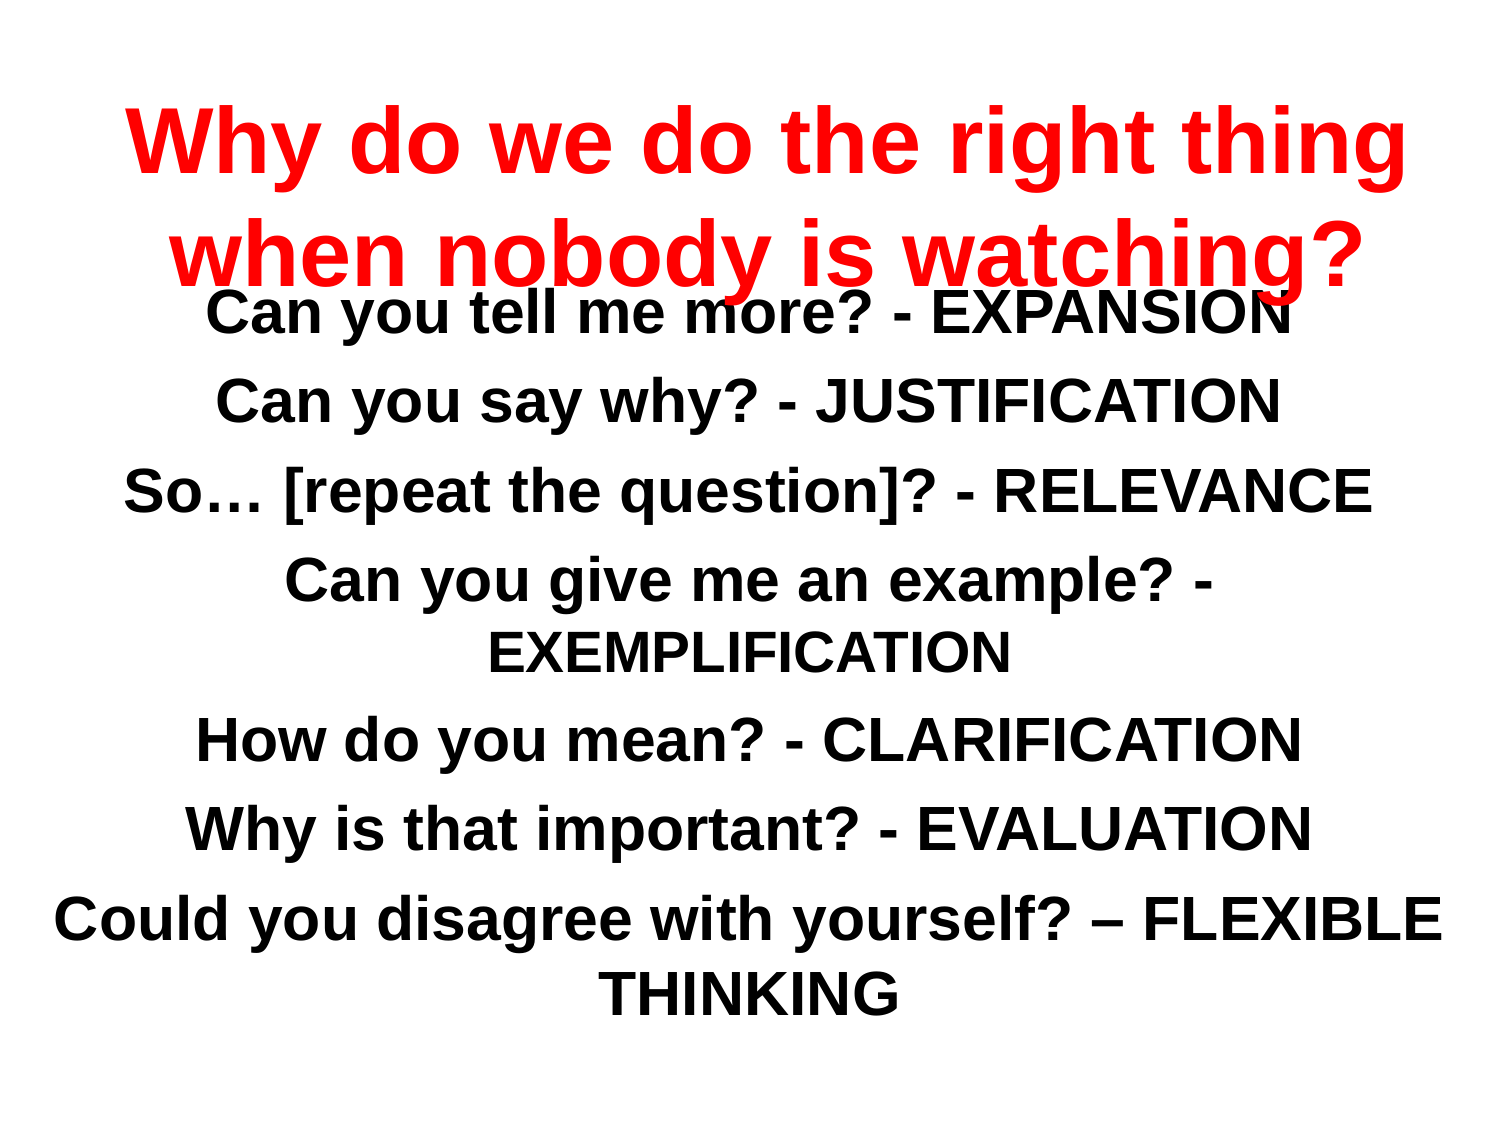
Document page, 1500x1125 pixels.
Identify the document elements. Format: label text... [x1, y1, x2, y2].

text_box Why do we do the right thing when nobody is watching? [78, 89, 1458, 295]
text_box Can you tell me more? - EXPANSION Can you say why? - JUSTIFICATION So… [repeat the question]? - RELEVANCE Can you give me an example? - EXEMPLIFICATION How do you mean? - CLARIFICATION Why is that important? - EVALUATION Could you disagree with yourself? – FLEXIBLE THINKING [0, 585, 1500, 967]
